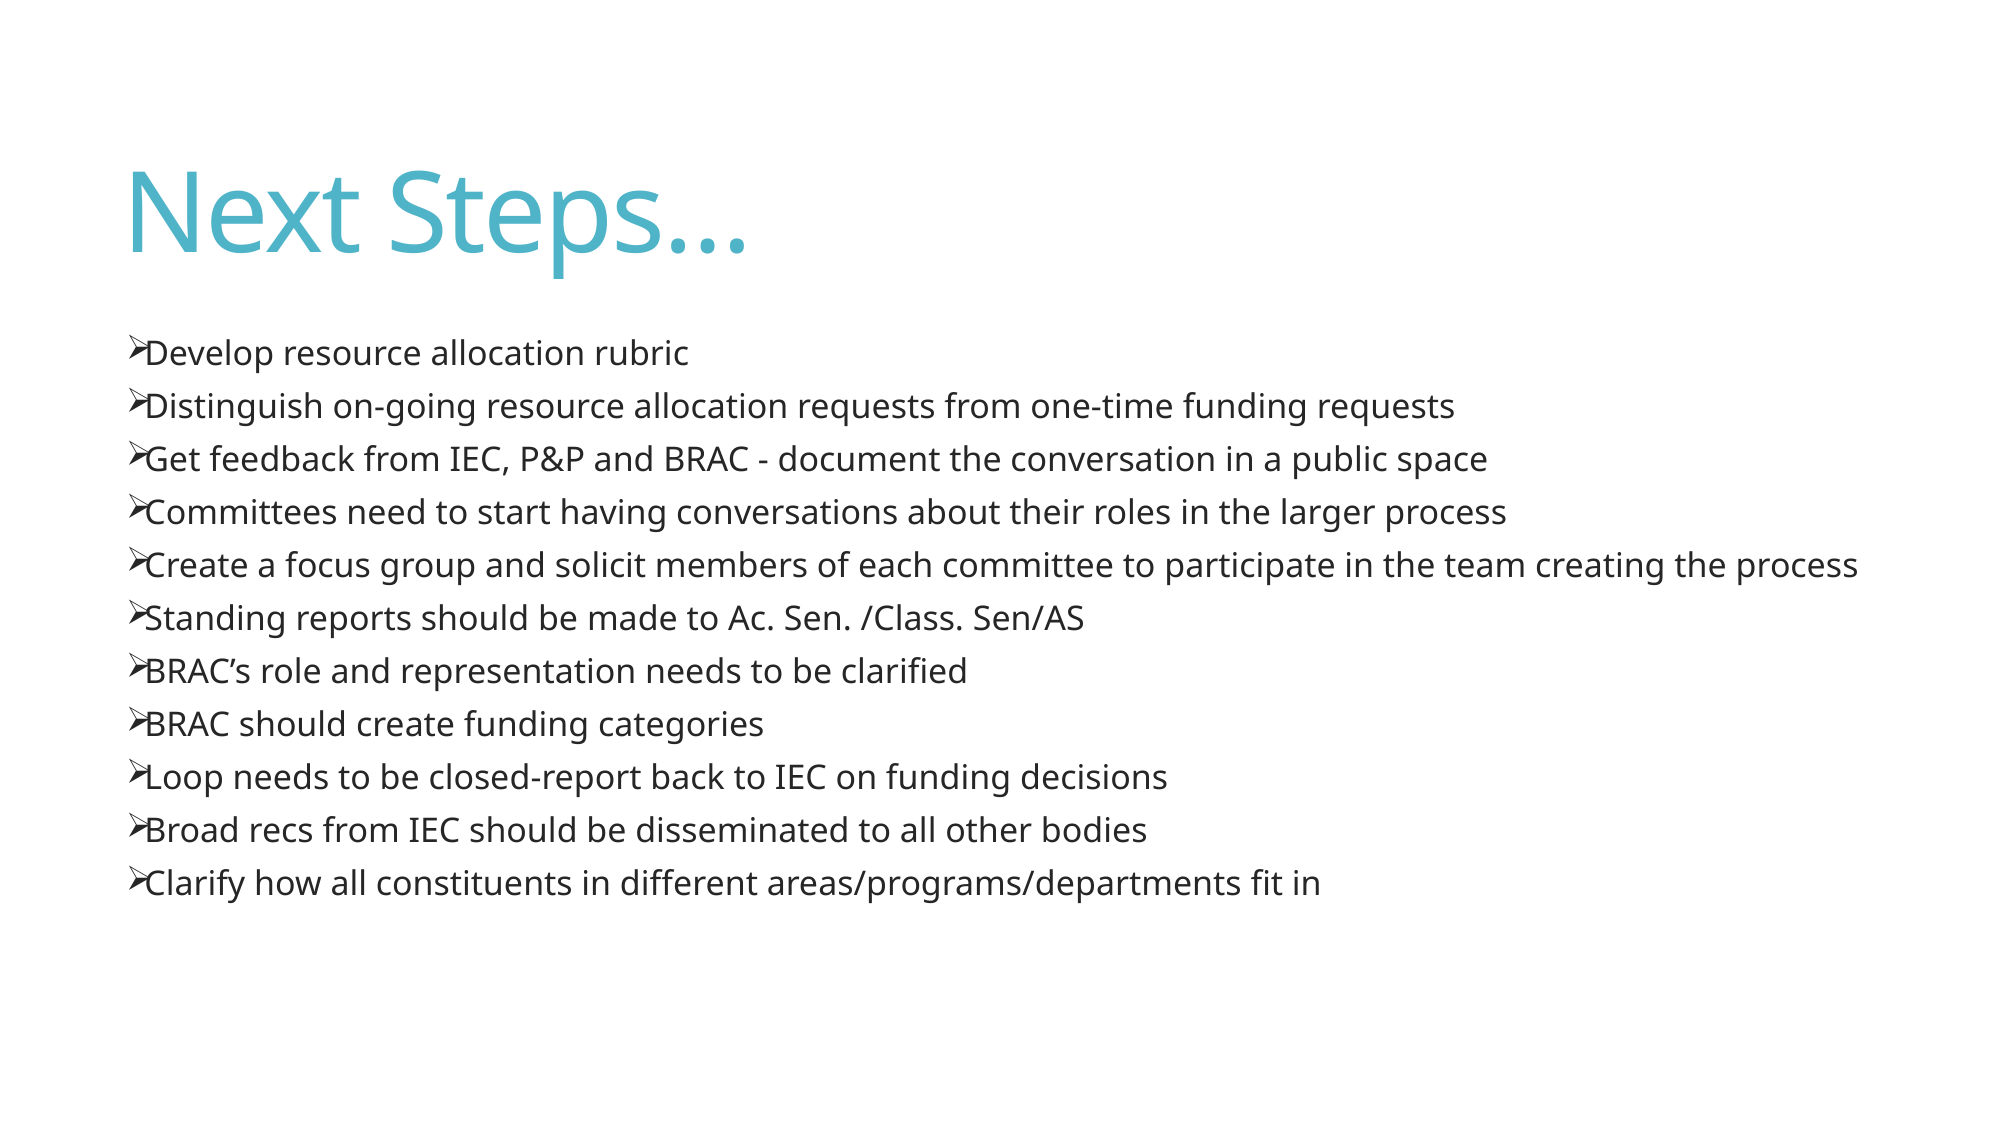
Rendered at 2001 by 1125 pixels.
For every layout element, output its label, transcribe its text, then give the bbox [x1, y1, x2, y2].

title Next Steps… [107, 81, 1875, 354]
list Develop resource allocation rubric Distinguish on-going resource allocation requests from one-time funding requests Get feedback from IEC, P&P and BRAC - document the conversation in a public space Committees need to start having conversations about their roles in the larger process Create a focus group and solicit members of each committee to participate in the team creating the process Standing reports should be made to Ac. Sen. /Class. Sen/AS BRAC’s role and representation needs to be clarified BRAC should create funding categories Loop needs to be closed-report back to IEC on funding decisions Broad recs from IEC should be disseminated to all other bodies Clarify how all constituents in different areas/programs/departments fit in [111, 329, 1876, 948]
